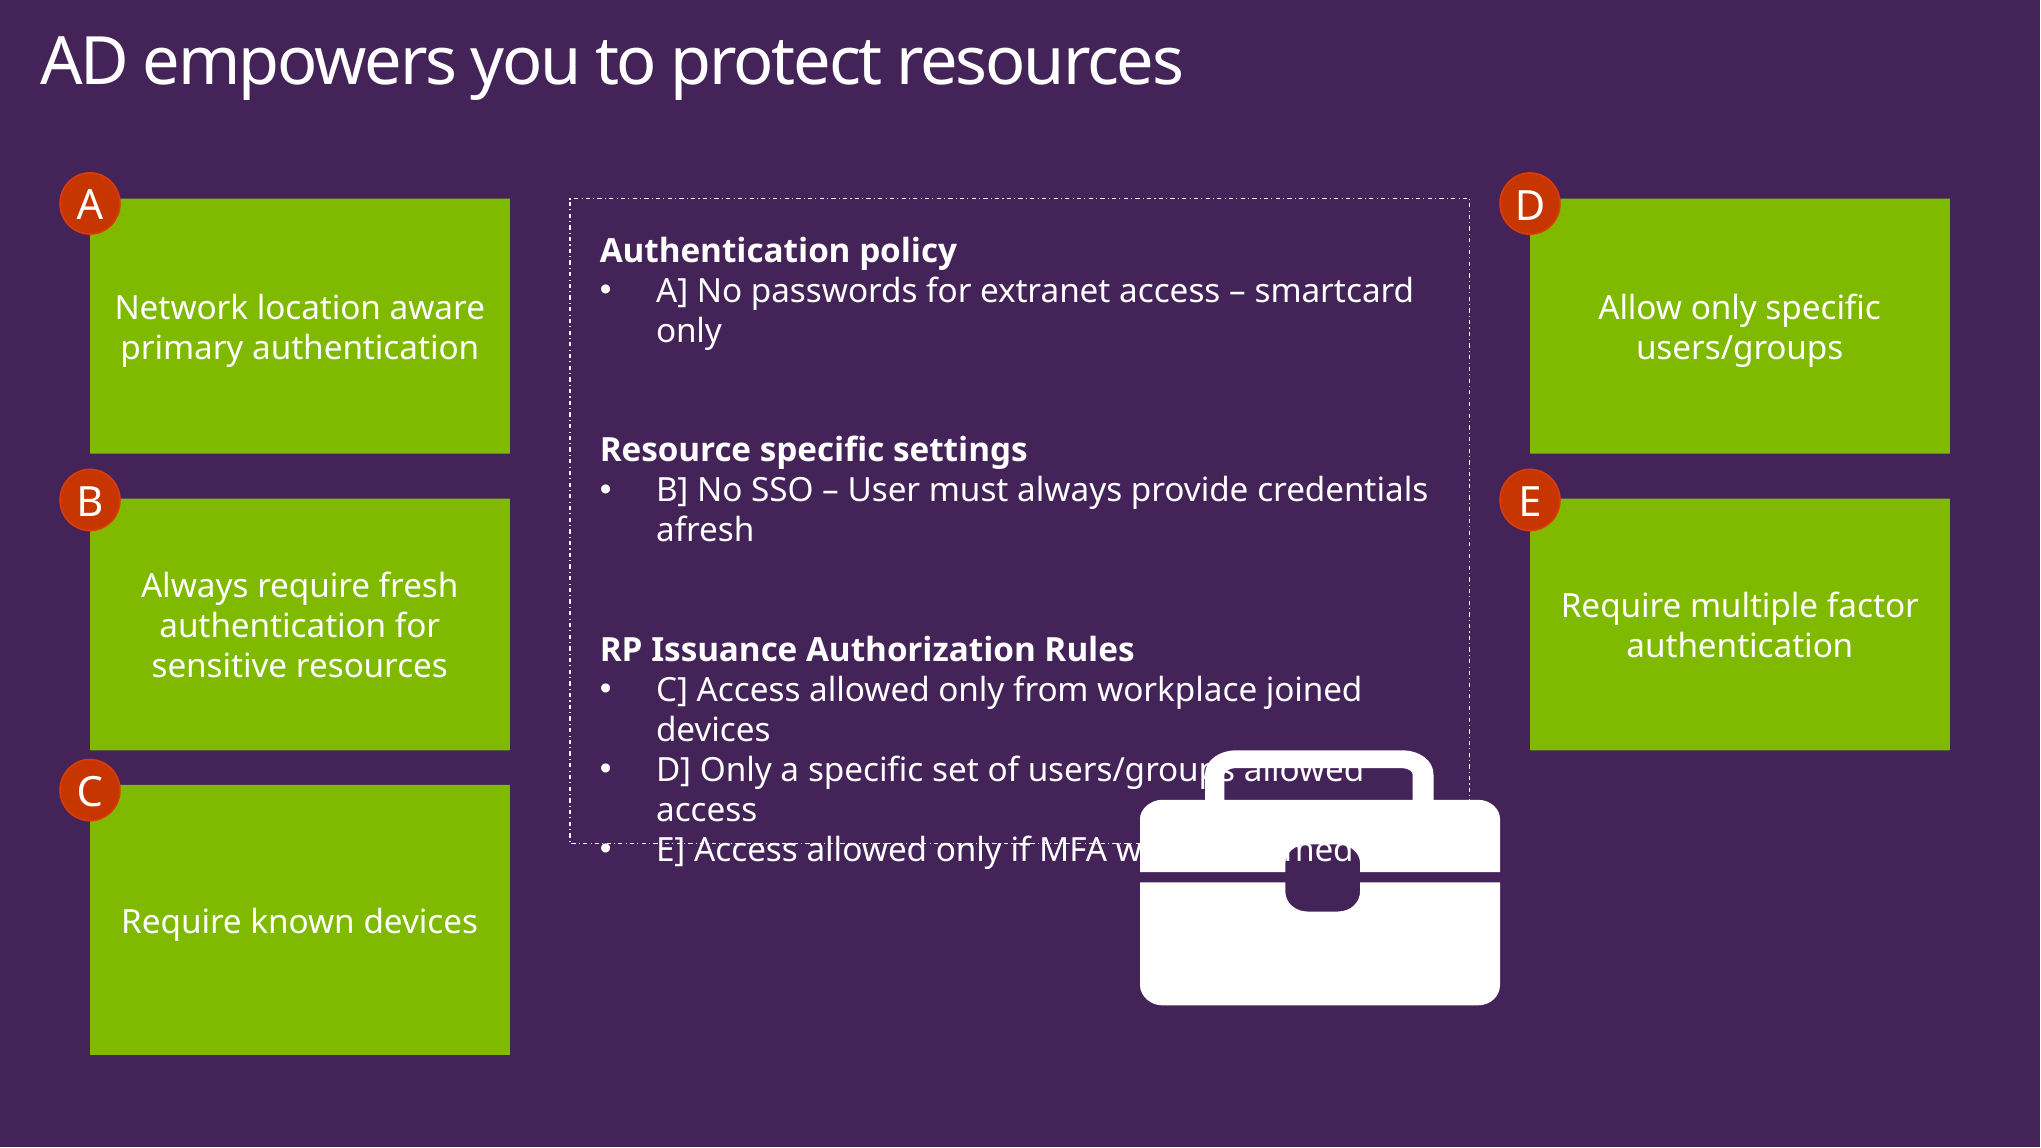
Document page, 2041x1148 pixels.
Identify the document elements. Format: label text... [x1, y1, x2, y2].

text_box Always require fresh authentication for sensitive resources [89, 498, 511, 751]
text_box Require multiple factor authentication [1529, 498, 1951, 751]
text_box Require known devices [89, 784, 511, 1056]
text_box B [59, 468, 121, 532]
text_box E [1501, 468, 1561, 532]
text_box Network location aware primary authentication [89, 198, 511, 454]
text_box Allow only specific users/groups [1529, 198, 1951, 454]
text_box AD empowers you to protect resources [16, 12, 1967, 126]
text_box C [59, 758, 121, 822]
text_box D [1499, 172, 1561, 235]
text_box A [59, 172, 121, 235]
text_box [569, 198, 1501, 1006]
